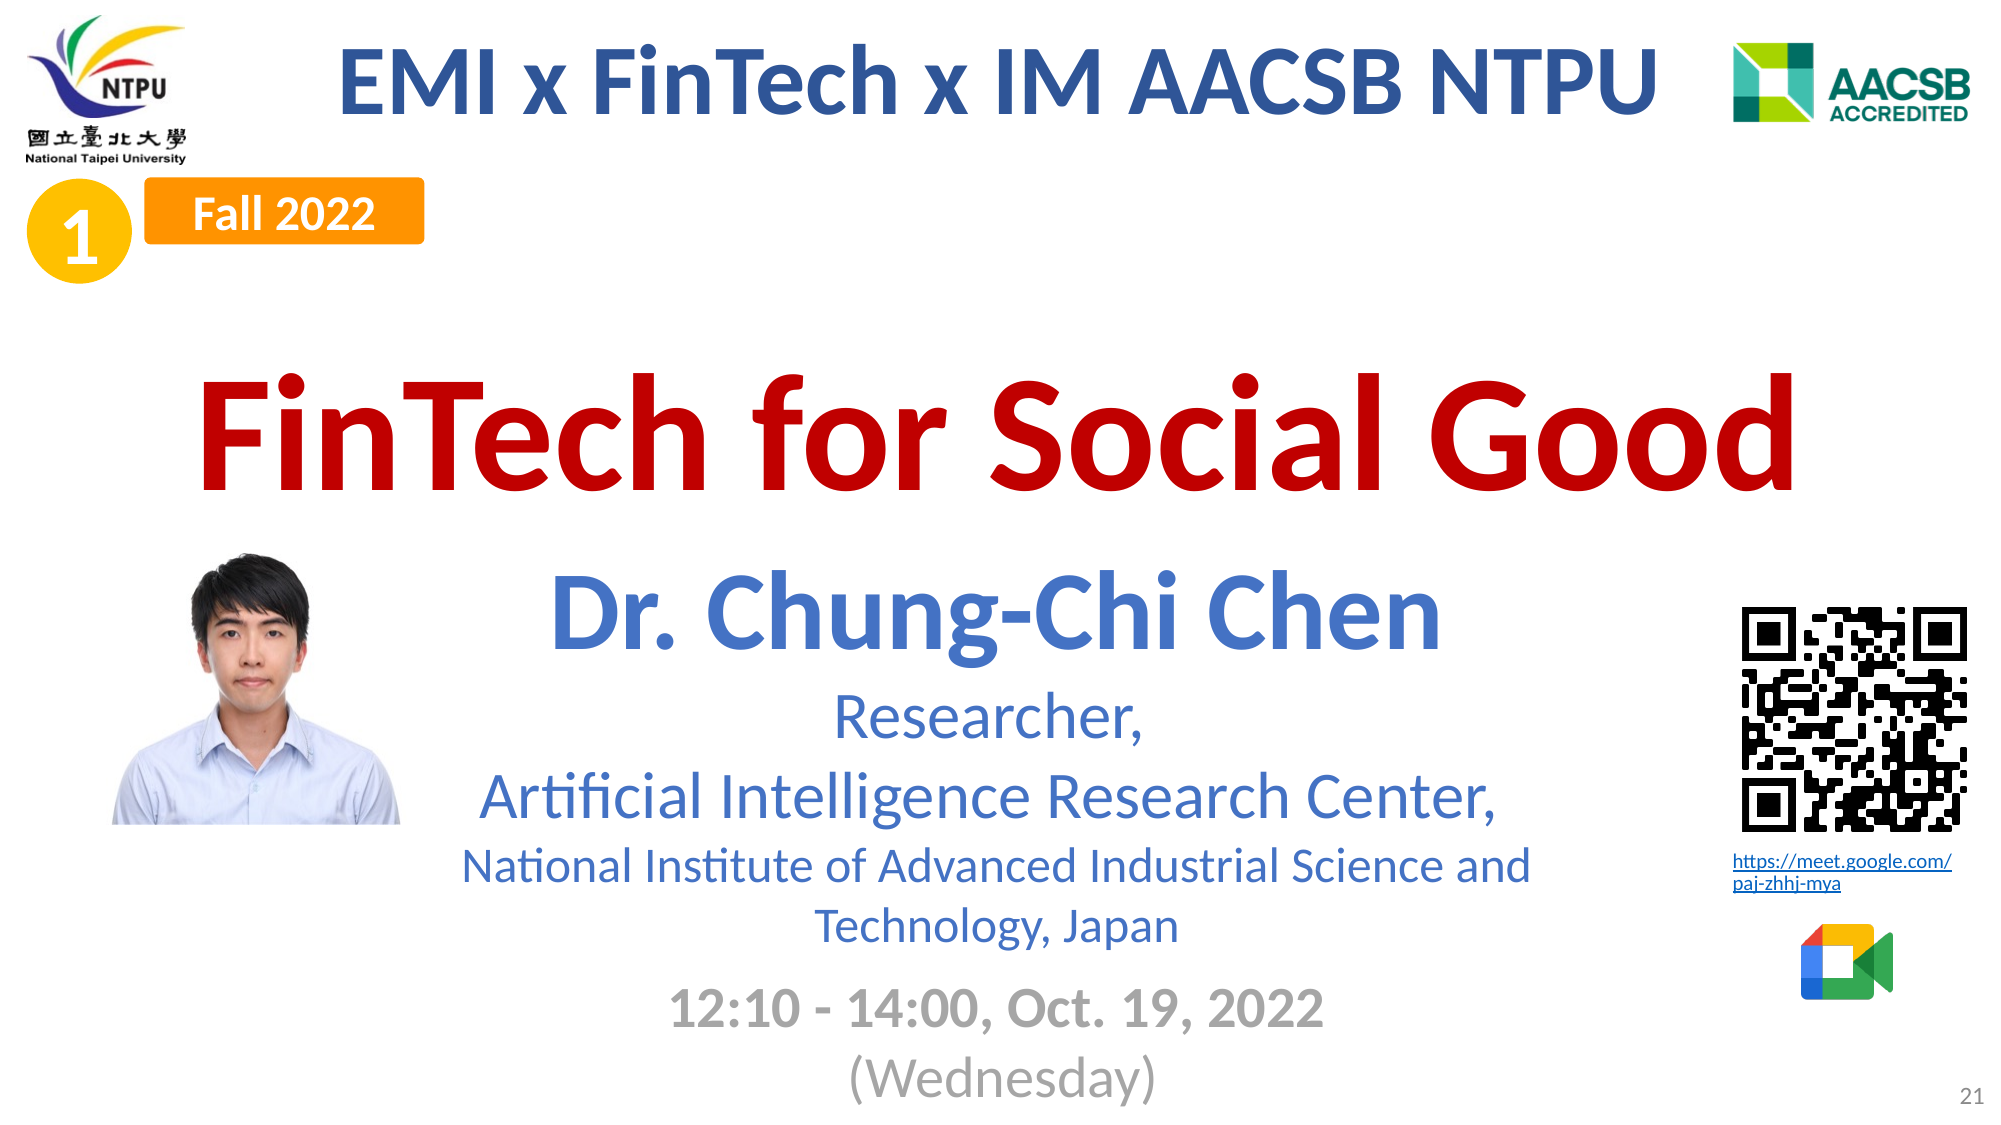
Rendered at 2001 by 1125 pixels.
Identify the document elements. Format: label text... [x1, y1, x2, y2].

slide_number 21 [1550, 1065, 2000, 1125]
subtitle EMI x FinTech x IM AACSB NTPU [249, 7, 1750, 144]
text_box 12:10 - 14:00, Oct. 19, 2022 (Wednesday) [461, 961, 1545, 1117]
text_box https://meet.google.com/paj-zhhj-mya [1717, 866, 1978, 881]
picture [1708, 573, 2000, 866]
text_box 1 [25, 177, 133, 285]
title FinTech for Social Good [30, 237, 1970, 532]
text_box Fall 2022 [143, 176, 426, 246]
picture [105, 537, 407, 825]
picture [1796, 911, 1897, 1012]
picture [26, 125, 186, 165]
picture [27, 15, 185, 118]
picture [1732, 42, 1971, 123]
text_box Dr. Chung-Chi Chen Researcher, Artificial Intelligence Research Center, National Institute of Advanced Industrial Science and Technology, Japan [326, 529, 1669, 960]
